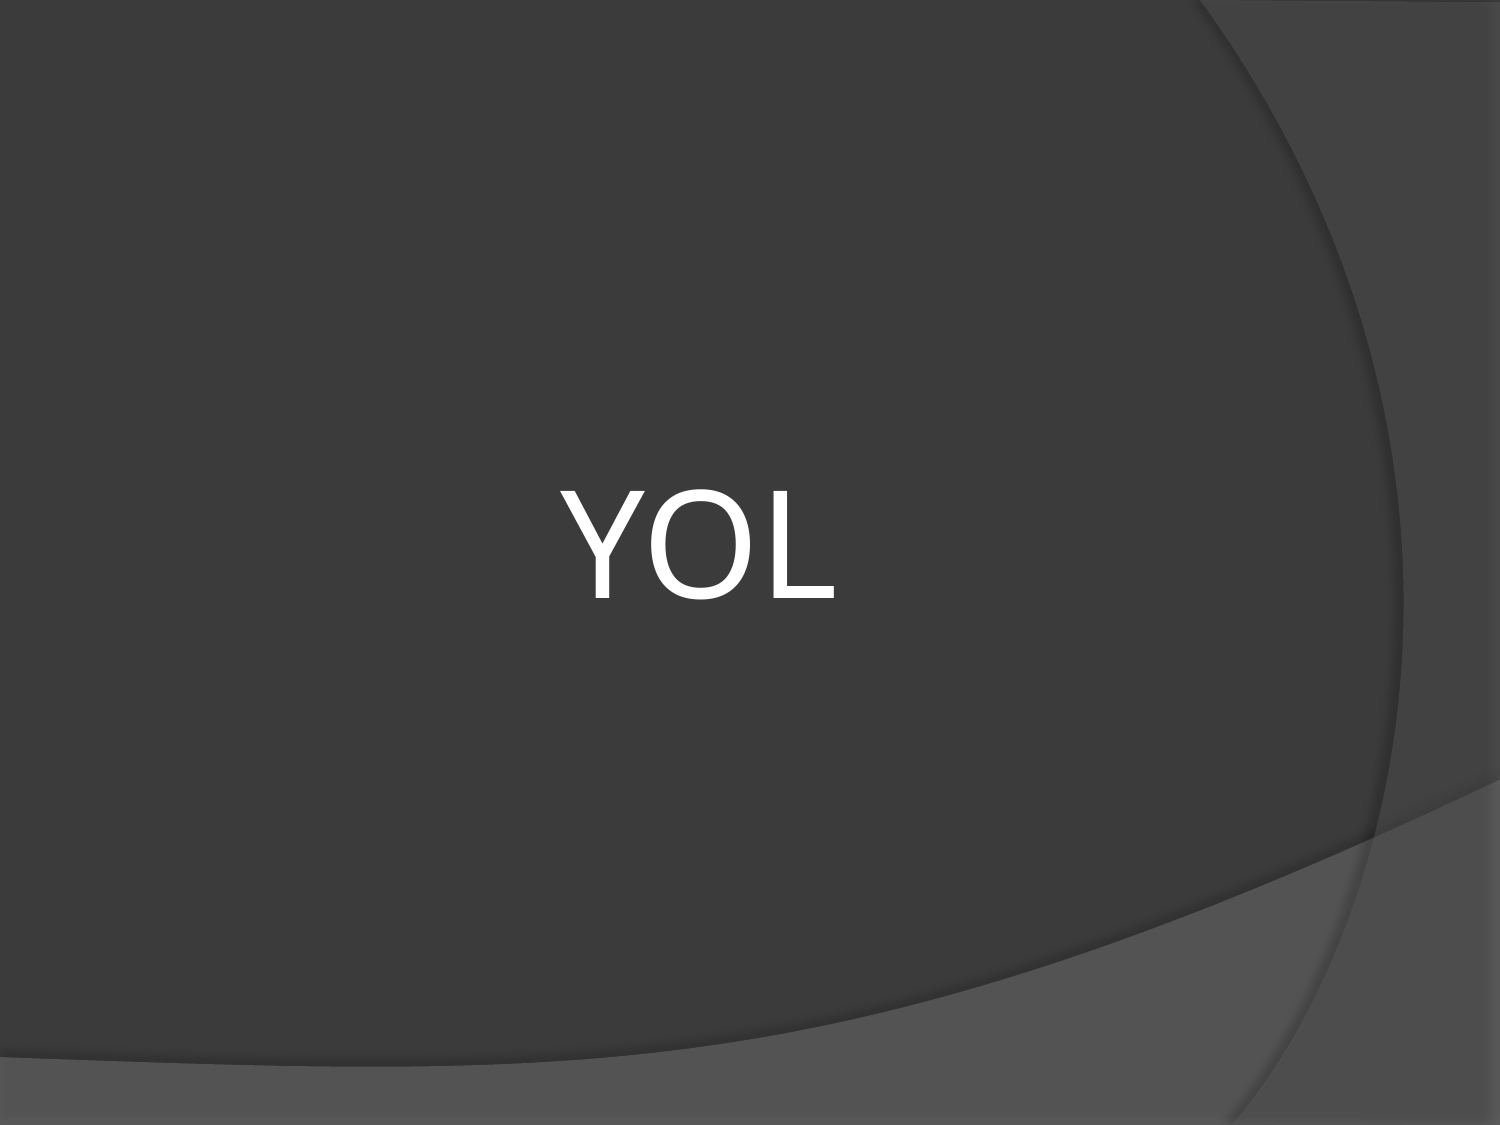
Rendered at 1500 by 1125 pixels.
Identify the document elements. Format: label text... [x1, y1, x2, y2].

title YOL [123, 444, 1350, 632]
